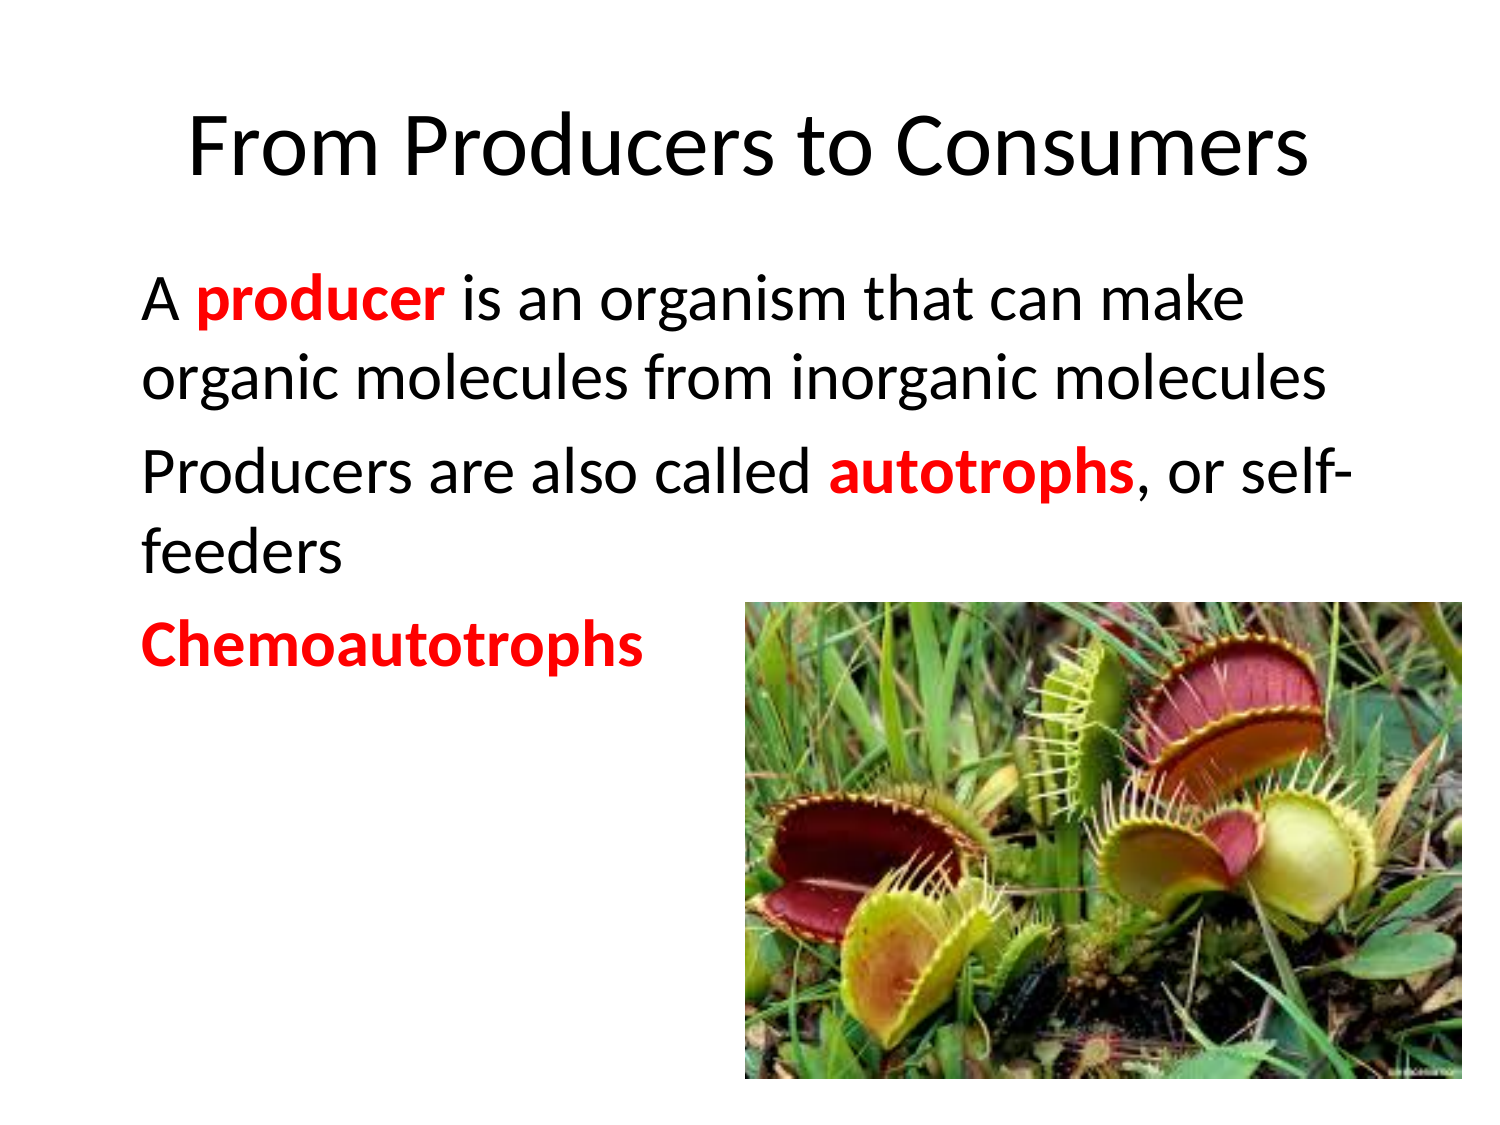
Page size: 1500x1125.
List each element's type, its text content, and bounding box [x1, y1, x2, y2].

picture [745, 601, 1463, 1080]
title From Producers to Consumers [75, 45, 1425, 233]
list A producer is an organism that can make organic molecules from inorganic molecules Producers are also called autotrophs, or self-feeders Chemoautotrophs [70, 245, 1421, 959]
